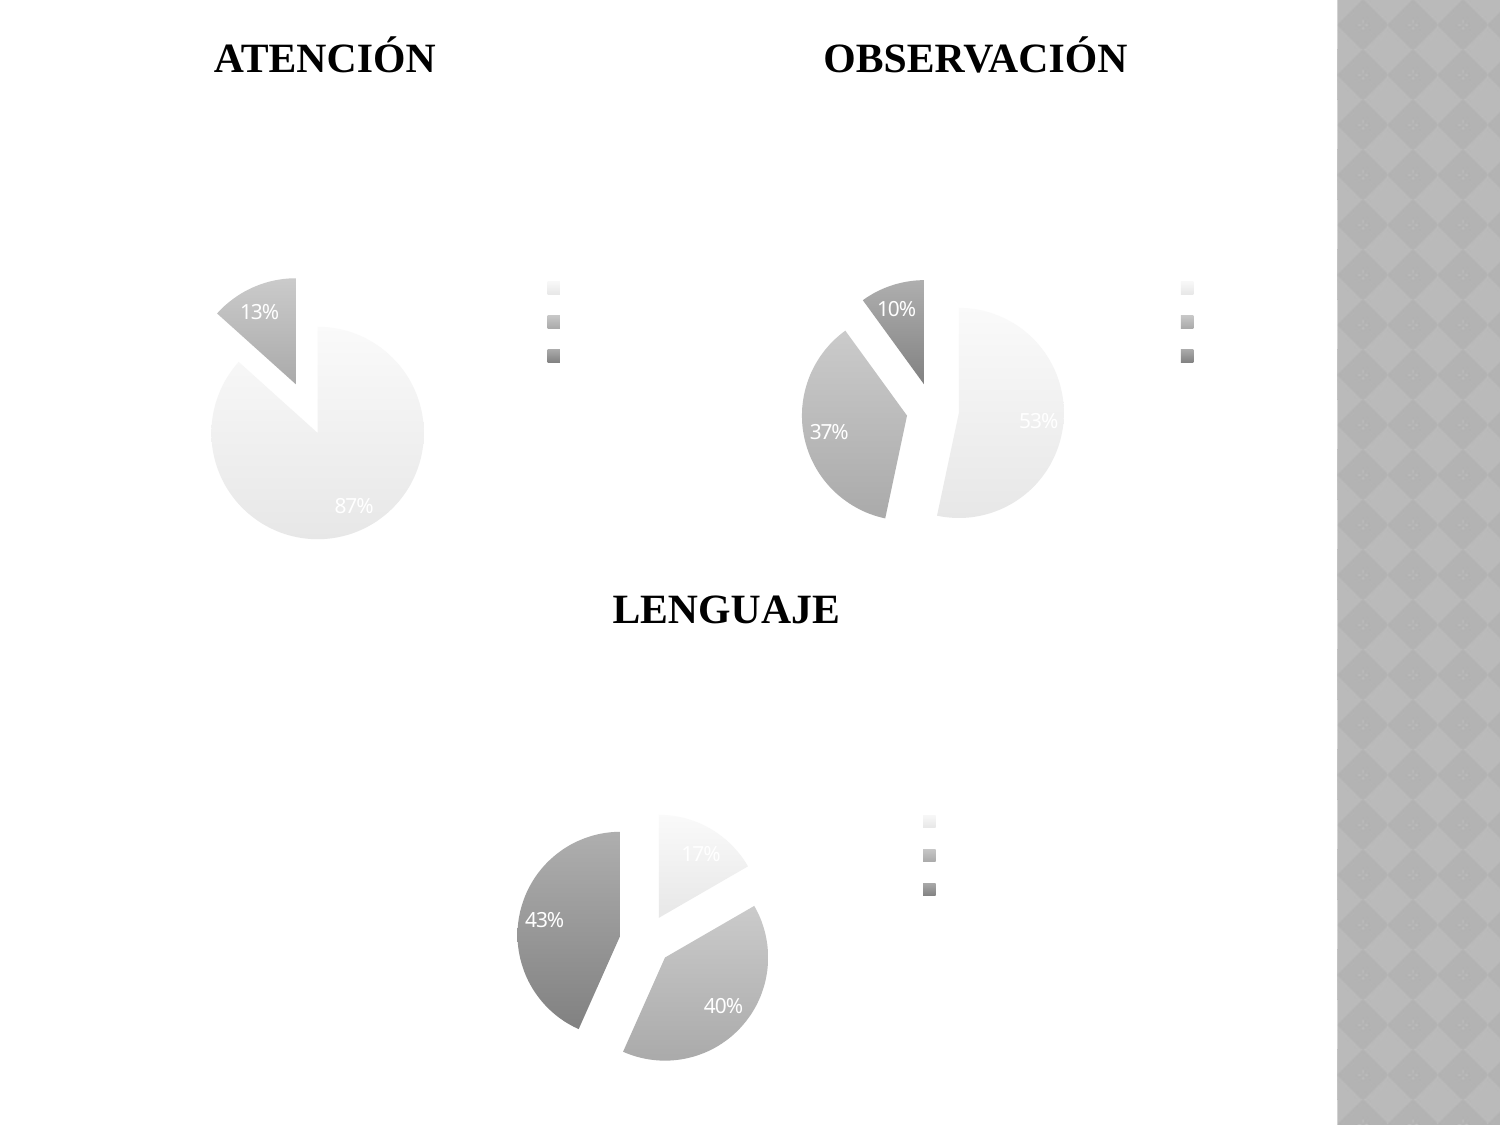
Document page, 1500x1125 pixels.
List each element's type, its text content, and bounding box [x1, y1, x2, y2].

chart [690, 93, 1313, 552]
text_box LENGUAJE [597, 574, 938, 630]
chart [69, 93, 680, 552]
text_box ATENCIÓN [199, 23, 539, 89]
text_box OBSERVACIÓN [808, 23, 1207, 89]
chart [386, 632, 1056, 1079]
